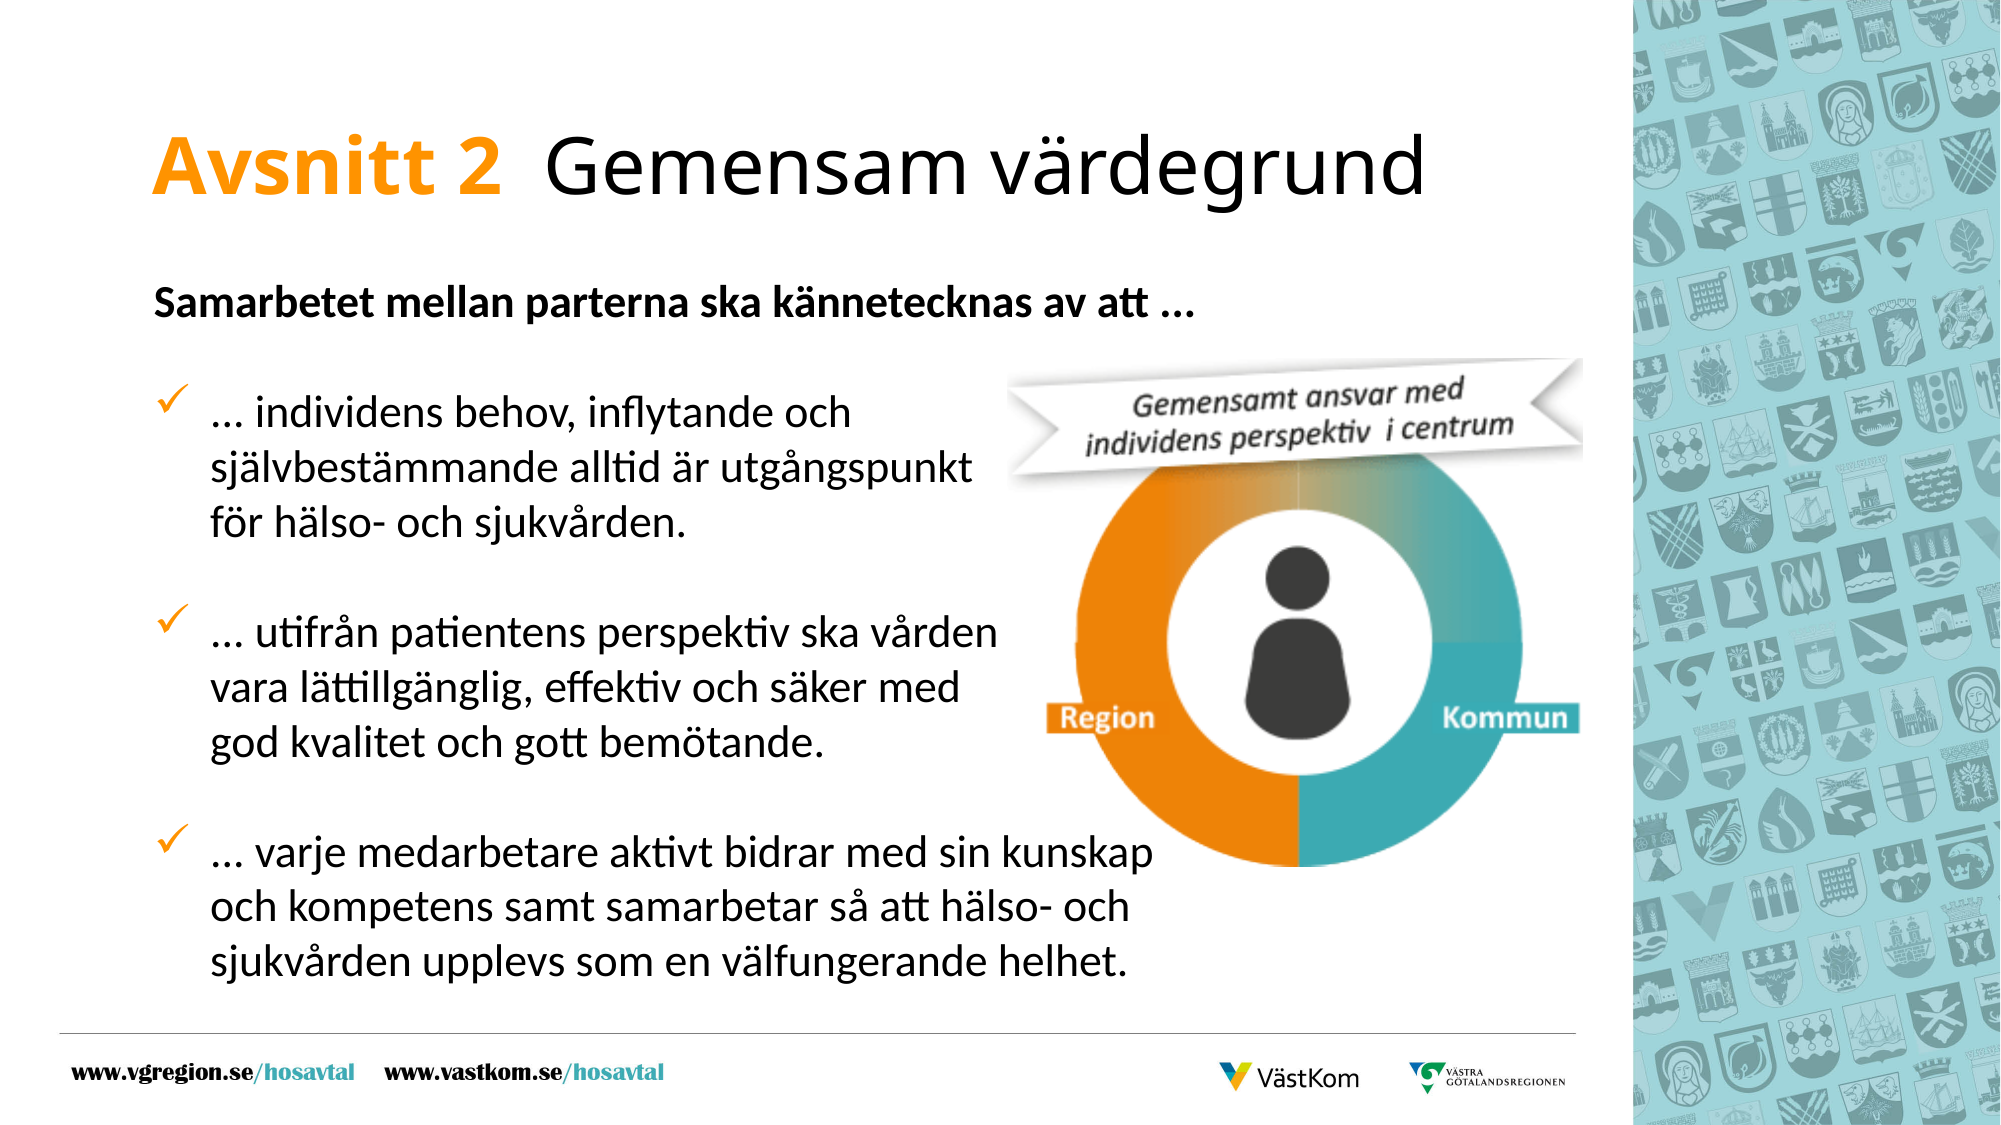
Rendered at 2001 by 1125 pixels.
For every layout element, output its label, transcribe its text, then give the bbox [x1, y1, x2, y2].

picture [0, 0, 2001, 1125]
title Avsnitt 2 Gemensam värdegrund [137, 59, 1863, 278]
text_box Samarbetet mellan parterna ska kännetecknas av att ... ... individens behov, inflytande och självbestämmande alltid är utgångspunkt för hälso- och sjukvården. ... utifrån patientens perspektiv ska vården vara lättillgänglig, effektiv och säker med god kvalitet och gott bemötande. ... varje medarbetare aktivt bidrar med sin kunskap och kompetens samt samarbetar så att hälso- och sjukvården upplevs som en välfungerande helhet. [139, 263, 1502, 994]
